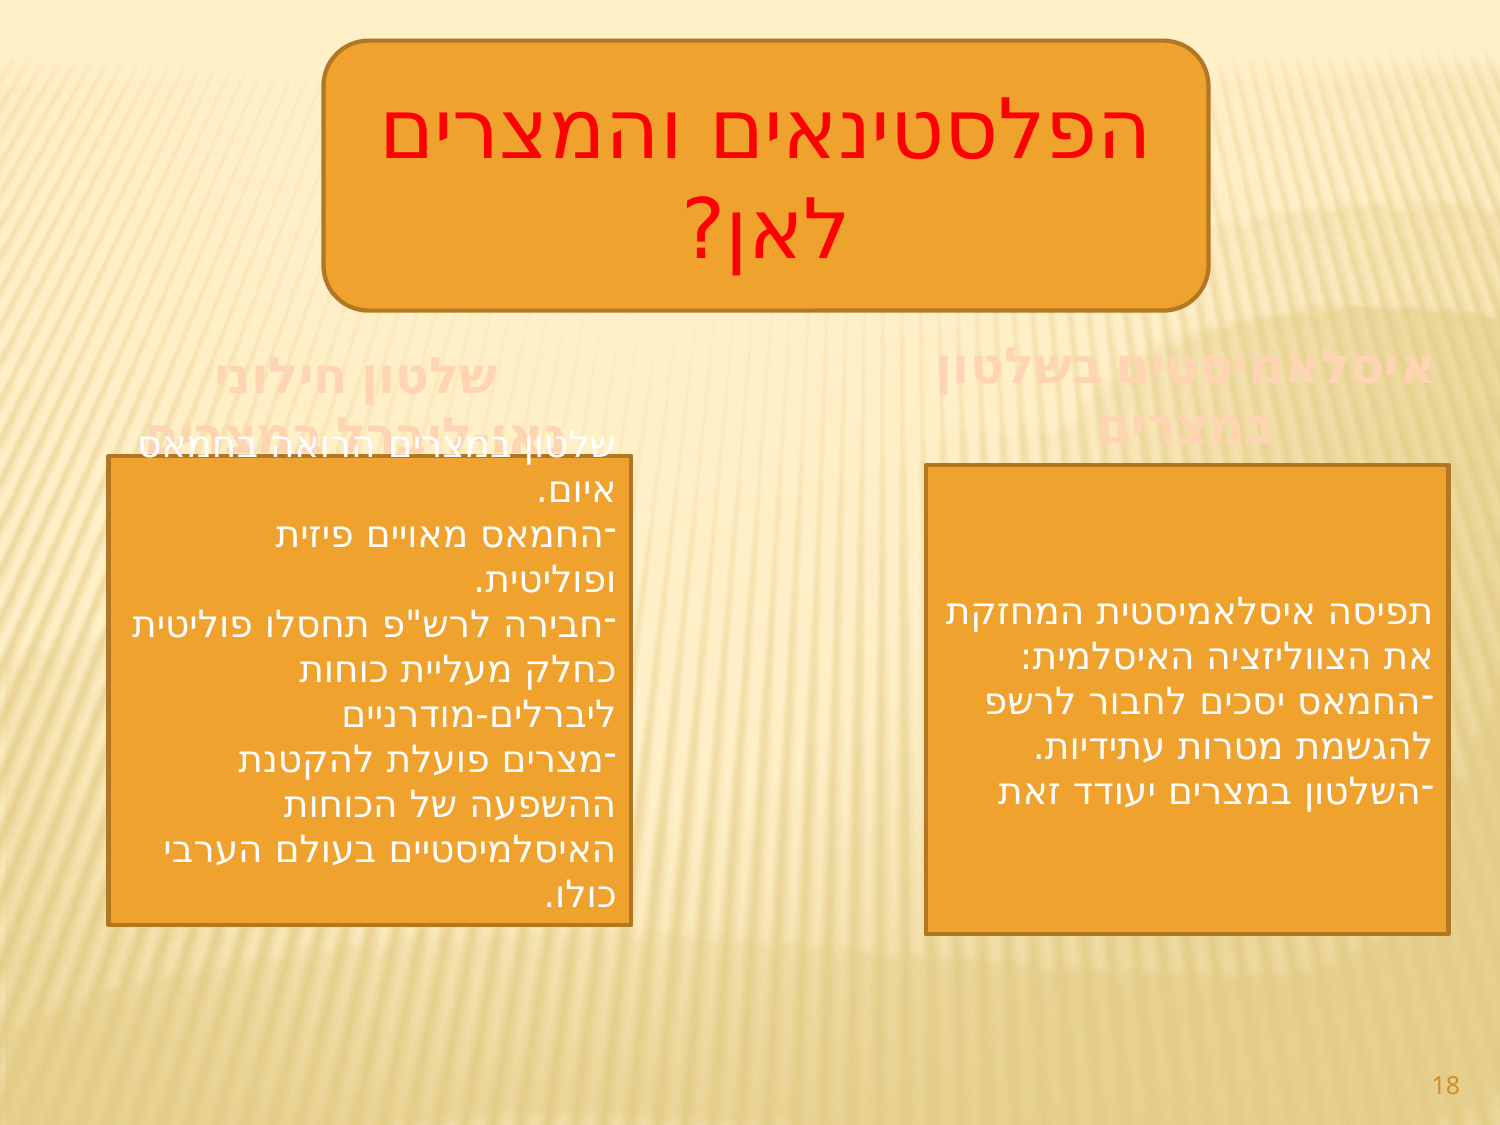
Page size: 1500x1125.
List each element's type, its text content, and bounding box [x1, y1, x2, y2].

text_box שלטון חילוני נאו-ליברל במצרים [78, 336, 634, 471]
text_box שלטון במצרים הרואה בחמאס איום. החמאס מאויים פיזית ופוליטית. חבירה לרש"פ תחסלו פוליטית כחלק מעליית כוחות ליברלים-מודרניים מצרים פועלת להקטנת ההשפעה של הכוחות האיסלמיסטיים בעולם הערבי כולו. [106, 454, 633, 927]
text_box תפיסה איסלאמיסטית המחזקת את הצווליזציה האיסלמית: החמאס יסכים לחבור לרשפ להגשמת מטרות עתידיות. השלטון במצרים יעודד זאת [924, 463, 1451, 936]
slide_number 18 [1350, 1062, 1475, 1103]
text_box הפלסטינאים והמצרים לאן? [321, 38, 1211, 313]
text_box איסלאמיסטים בשלטון במצרים [908, 325, 1464, 461]
